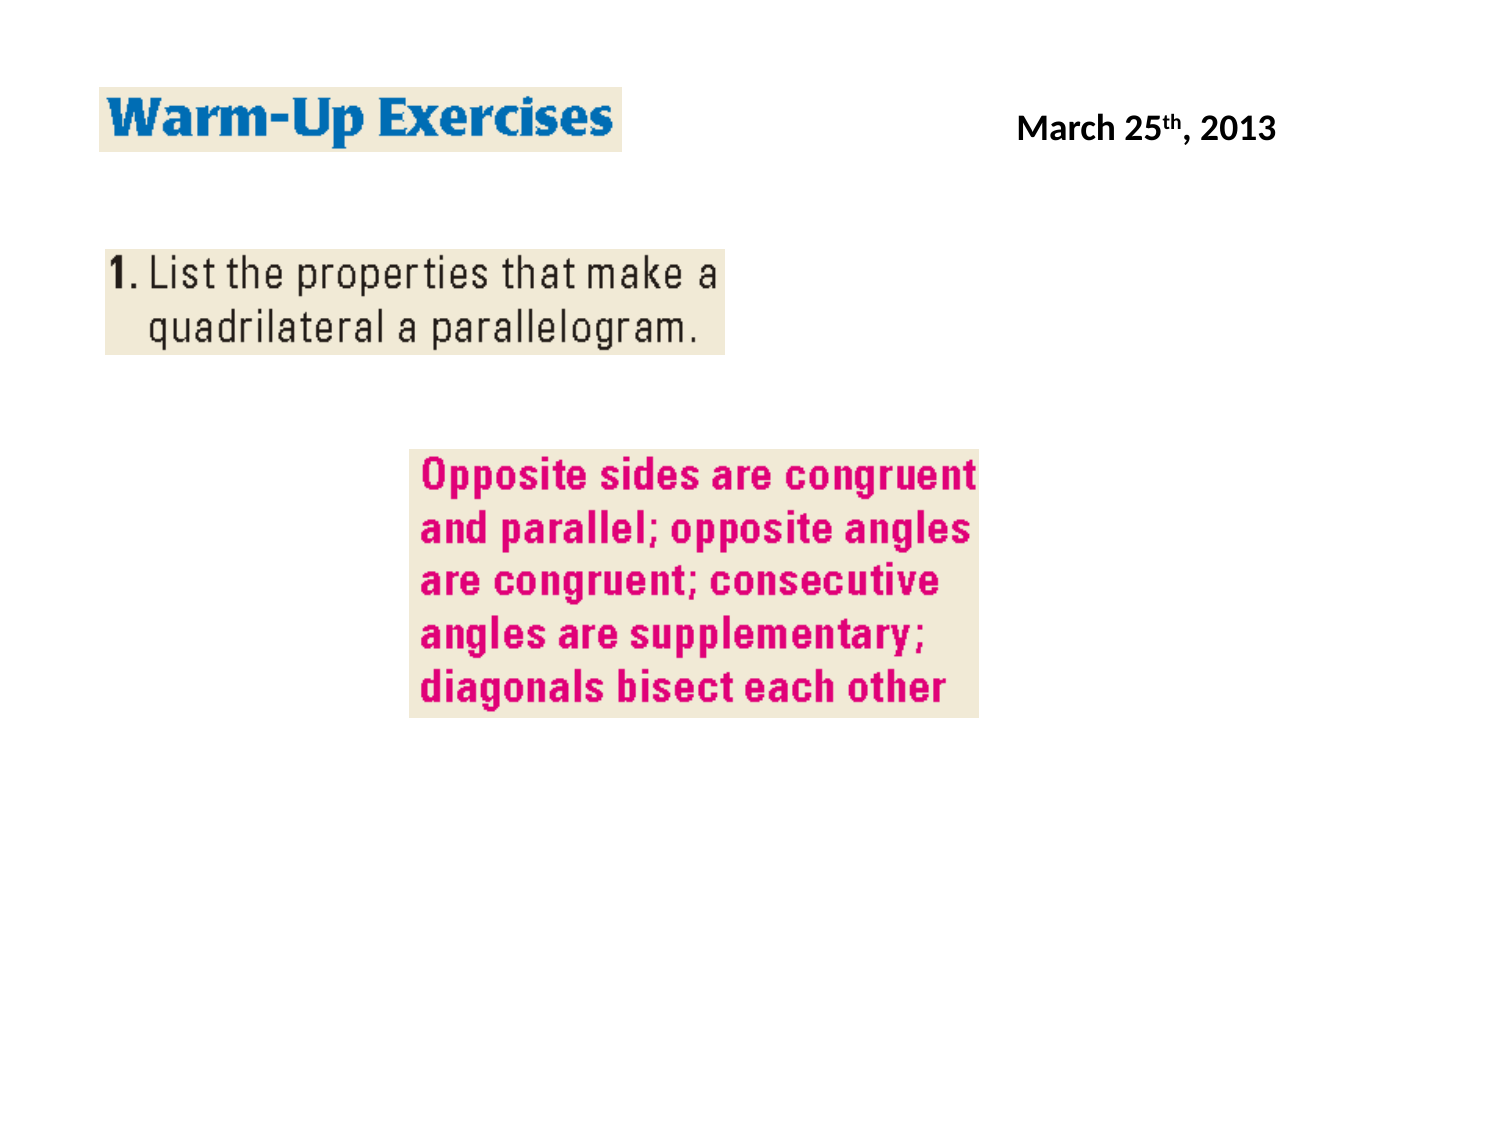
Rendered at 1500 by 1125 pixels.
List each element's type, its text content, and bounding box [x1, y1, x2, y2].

picture [409, 449, 979, 718]
picture [105, 249, 725, 355]
text_box March 25th, 2013 [1001, 96, 1292, 156]
picture [99, 87, 623, 152]
